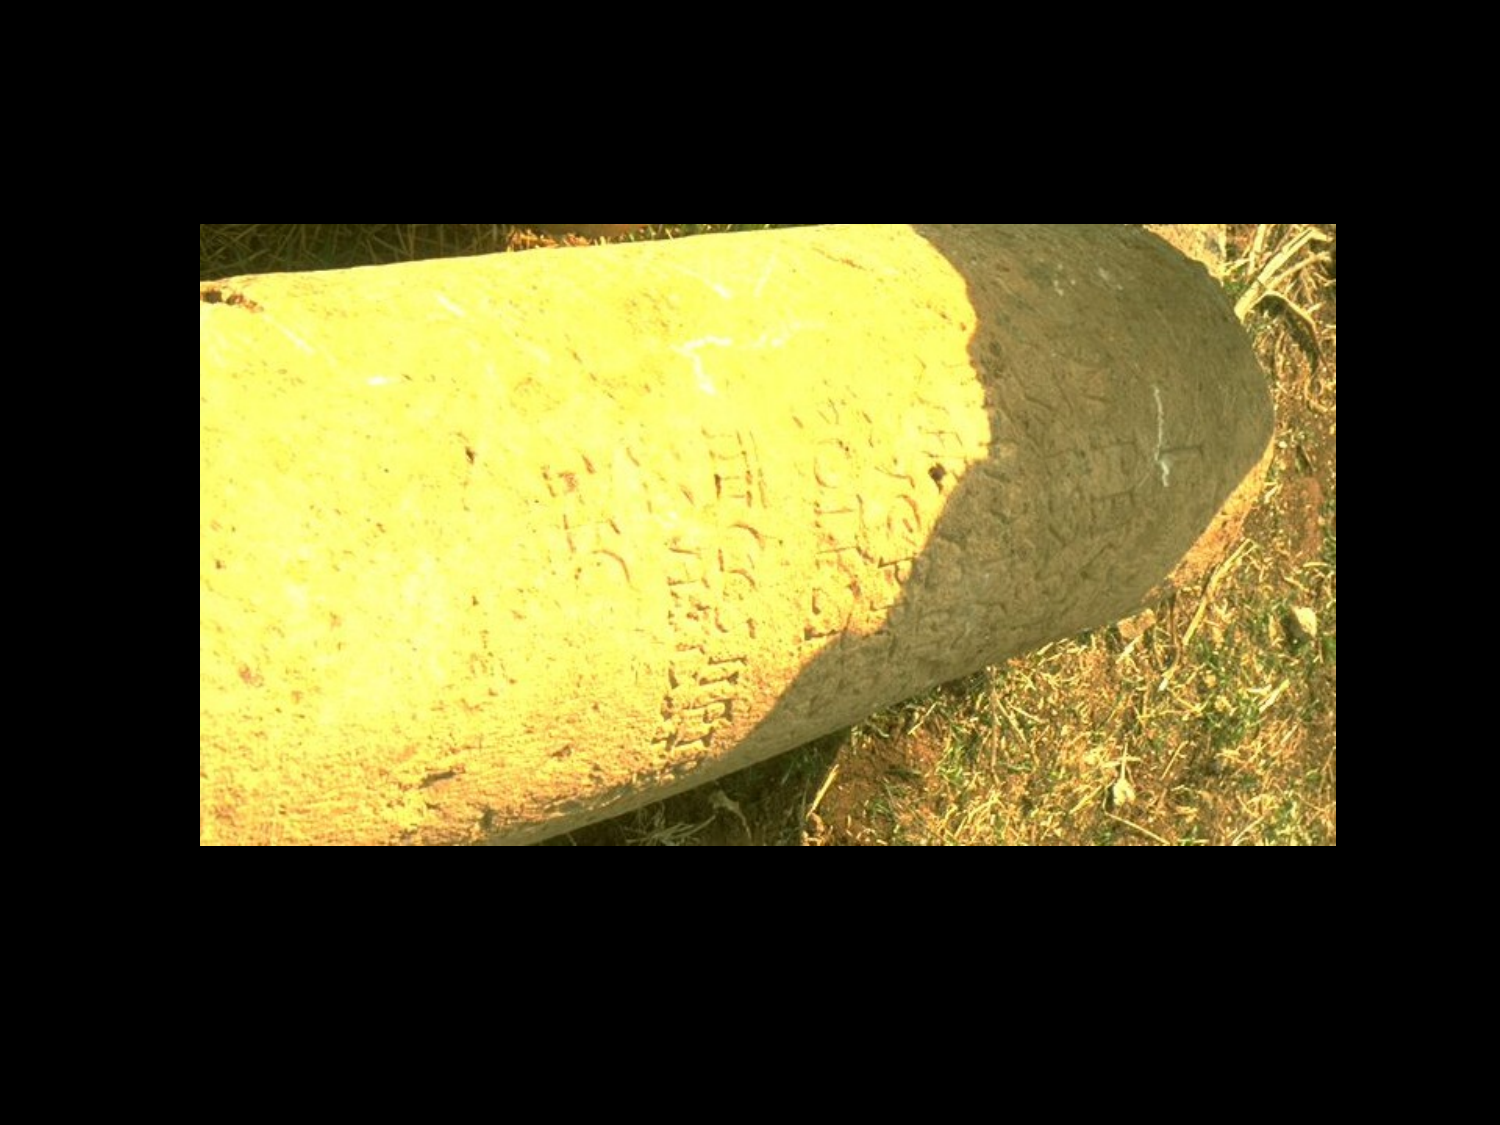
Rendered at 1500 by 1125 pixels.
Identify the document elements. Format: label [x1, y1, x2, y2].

picture [199, 224, 1337, 846]
